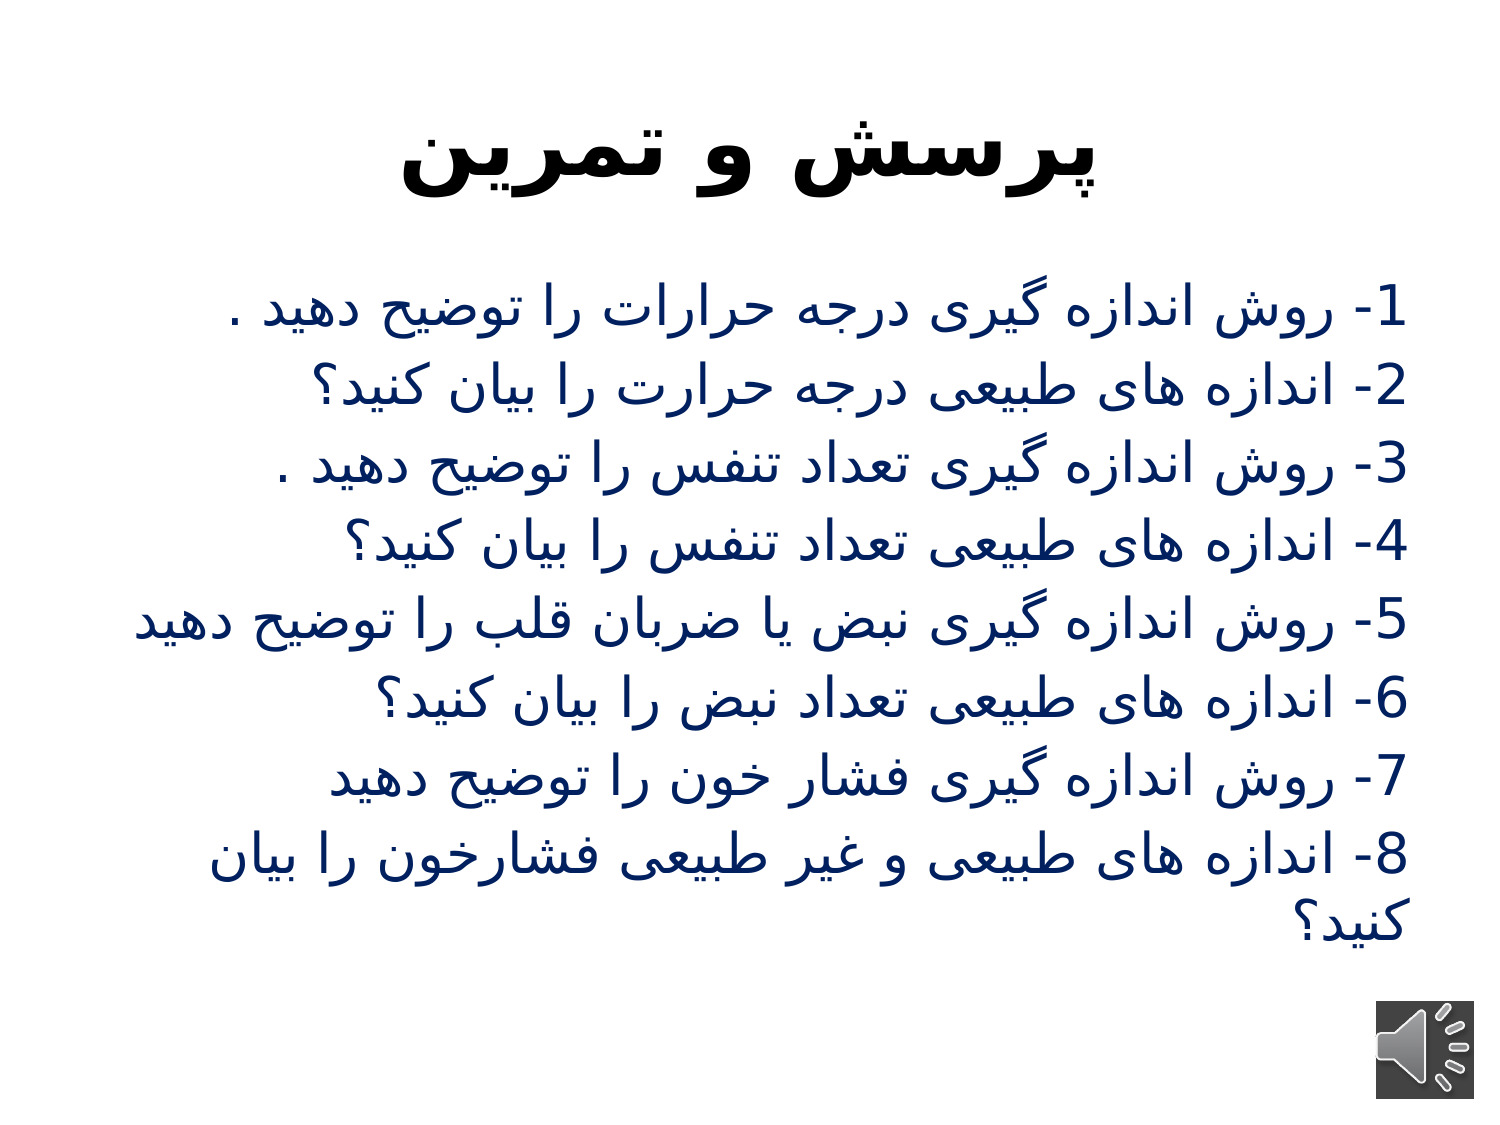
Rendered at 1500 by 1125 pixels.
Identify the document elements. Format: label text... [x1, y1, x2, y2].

title پرسش و تمرین [75, 45, 1425, 233]
picture [1374, 999, 1476, 1101]
list 1- روش اندازه گیری درجه حرارات را توضیح دهید . 2- اندازه های طبیعی درجه حرارت را بیان کنید؟ 3- روش اندازه گیری تعداد تنفس را توضیح دهید . 4- اندازه های طبیعی تعداد تنفس را بیان کنید؟ 5- روش اندازه گیری نبض یا ضربان قلب را توضیح دهید 6- اندازه های طبیعی تعداد نبض را بیان کنید؟ 7- روش اندازه گیری فشار خون را توضیح دهید 8- اندازه های طبیعی و غیر طبیعی فشارخون را بیان کنید؟ [75, 262, 1425, 1005]
